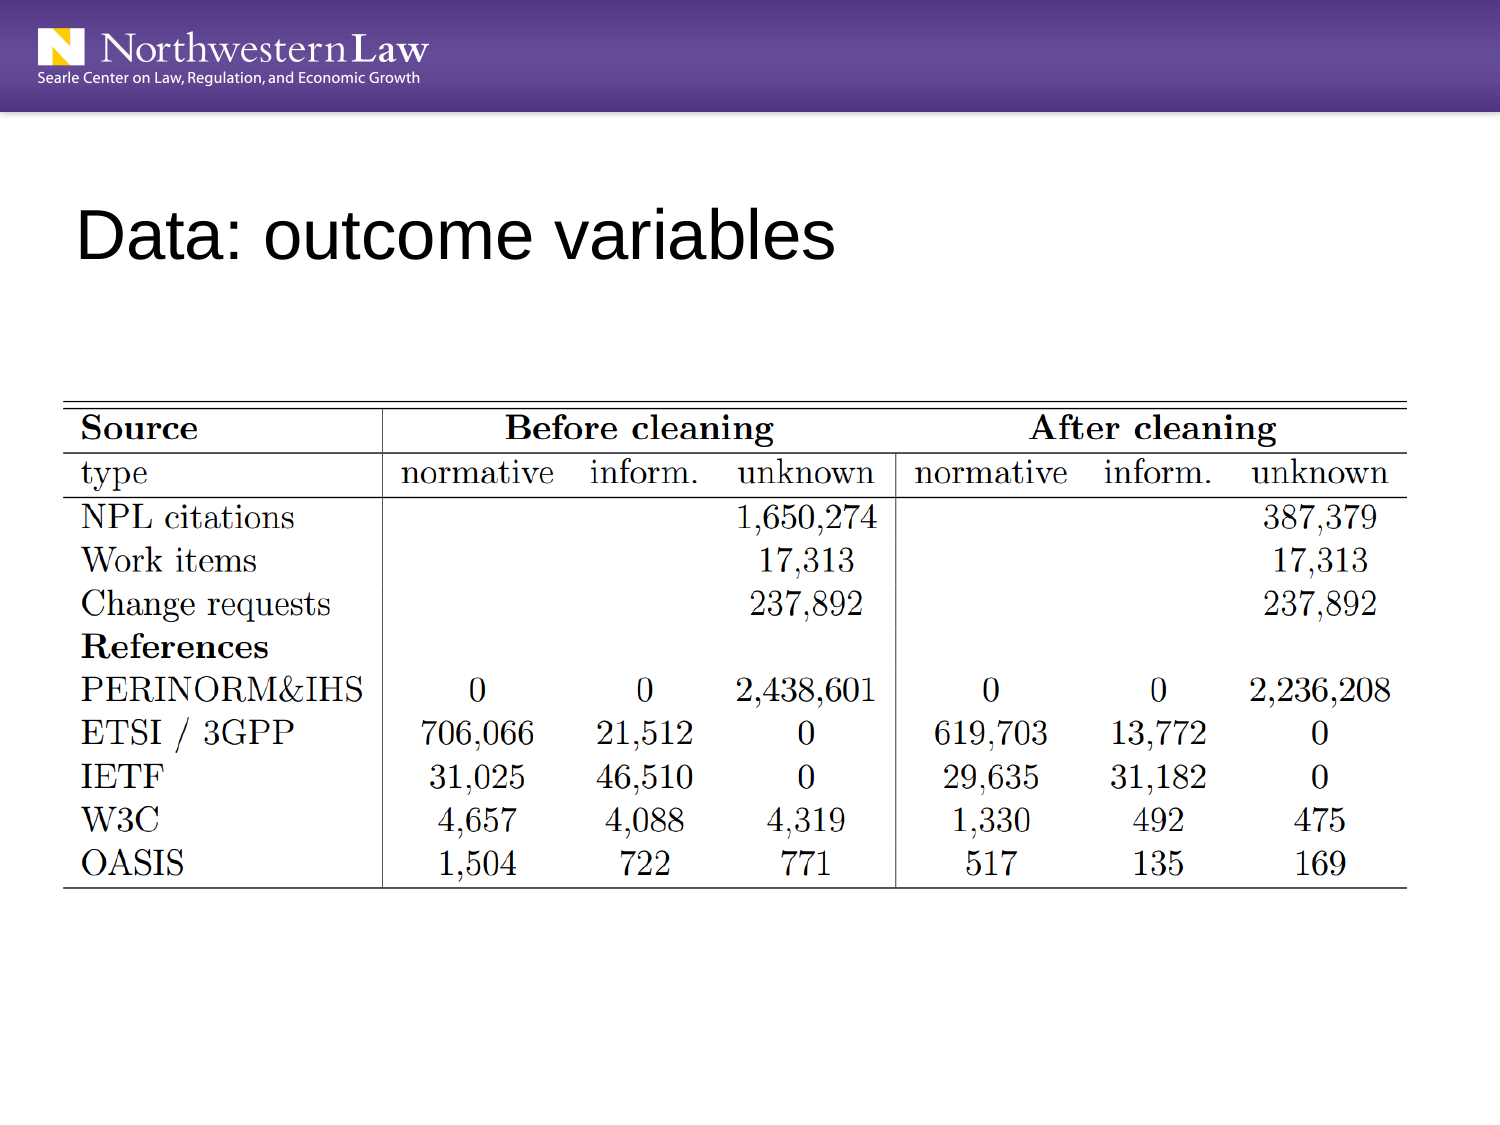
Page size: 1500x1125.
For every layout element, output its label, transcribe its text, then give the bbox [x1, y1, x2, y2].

picture [0, 0, 1500, 1125]
list Data: outcome variables [75, 188, 1425, 1059]
